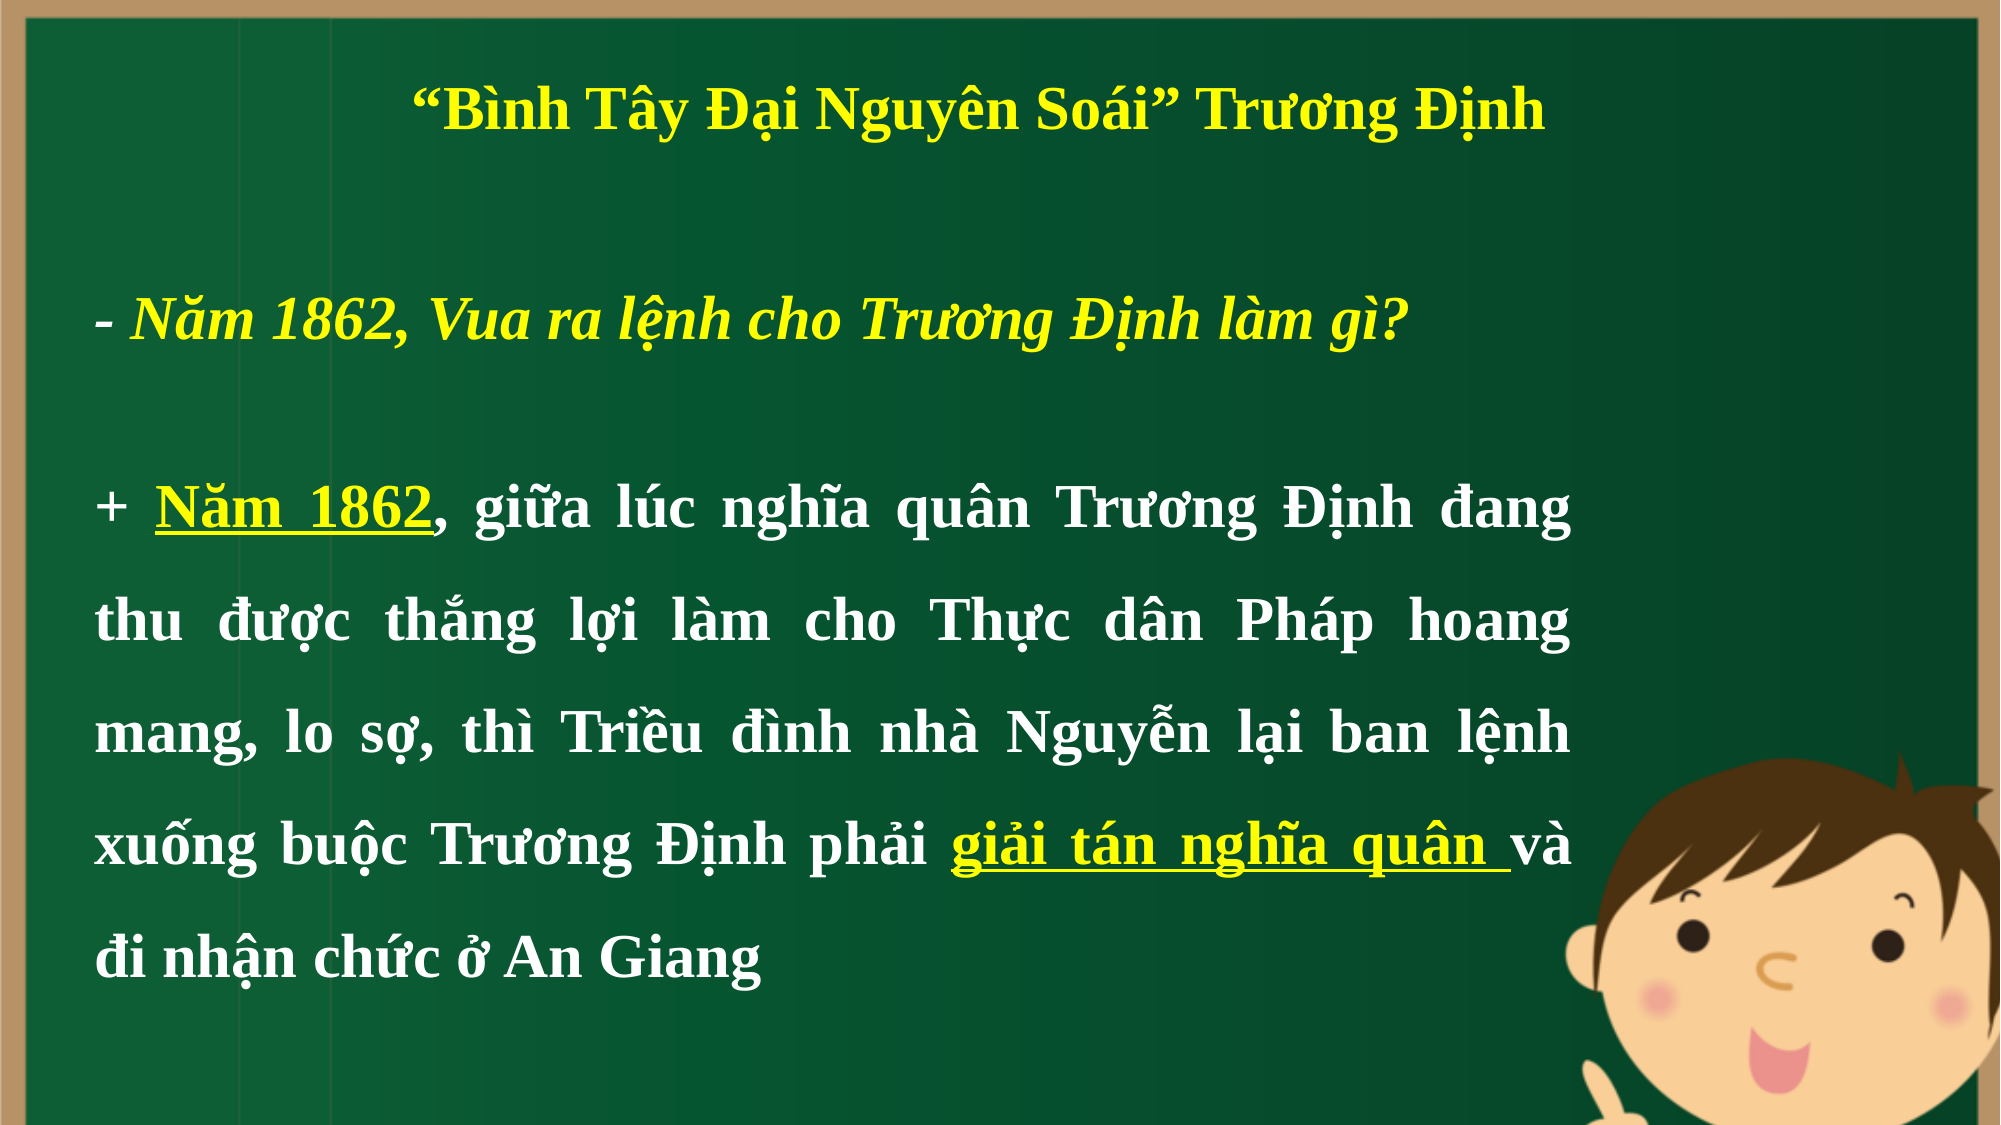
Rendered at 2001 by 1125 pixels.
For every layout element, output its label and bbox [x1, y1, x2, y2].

list [0, 0, 2000, 1125]
